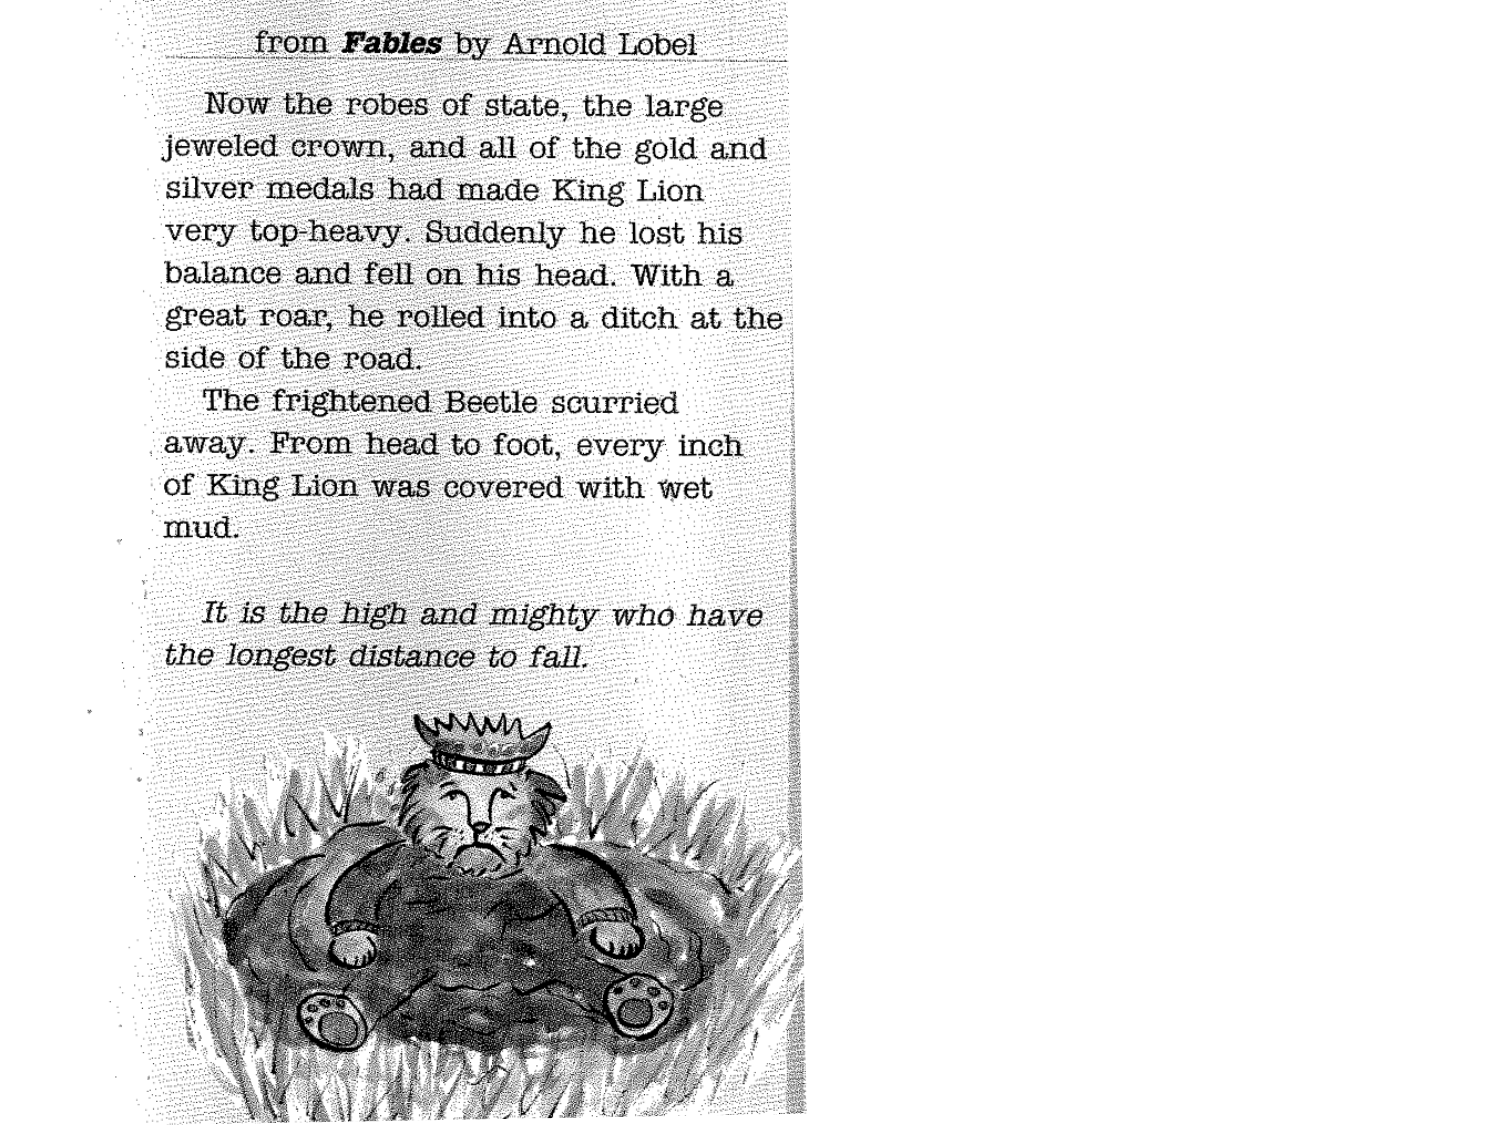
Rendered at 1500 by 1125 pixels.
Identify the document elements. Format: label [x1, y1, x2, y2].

picture [51, 0, 798, 1121]
